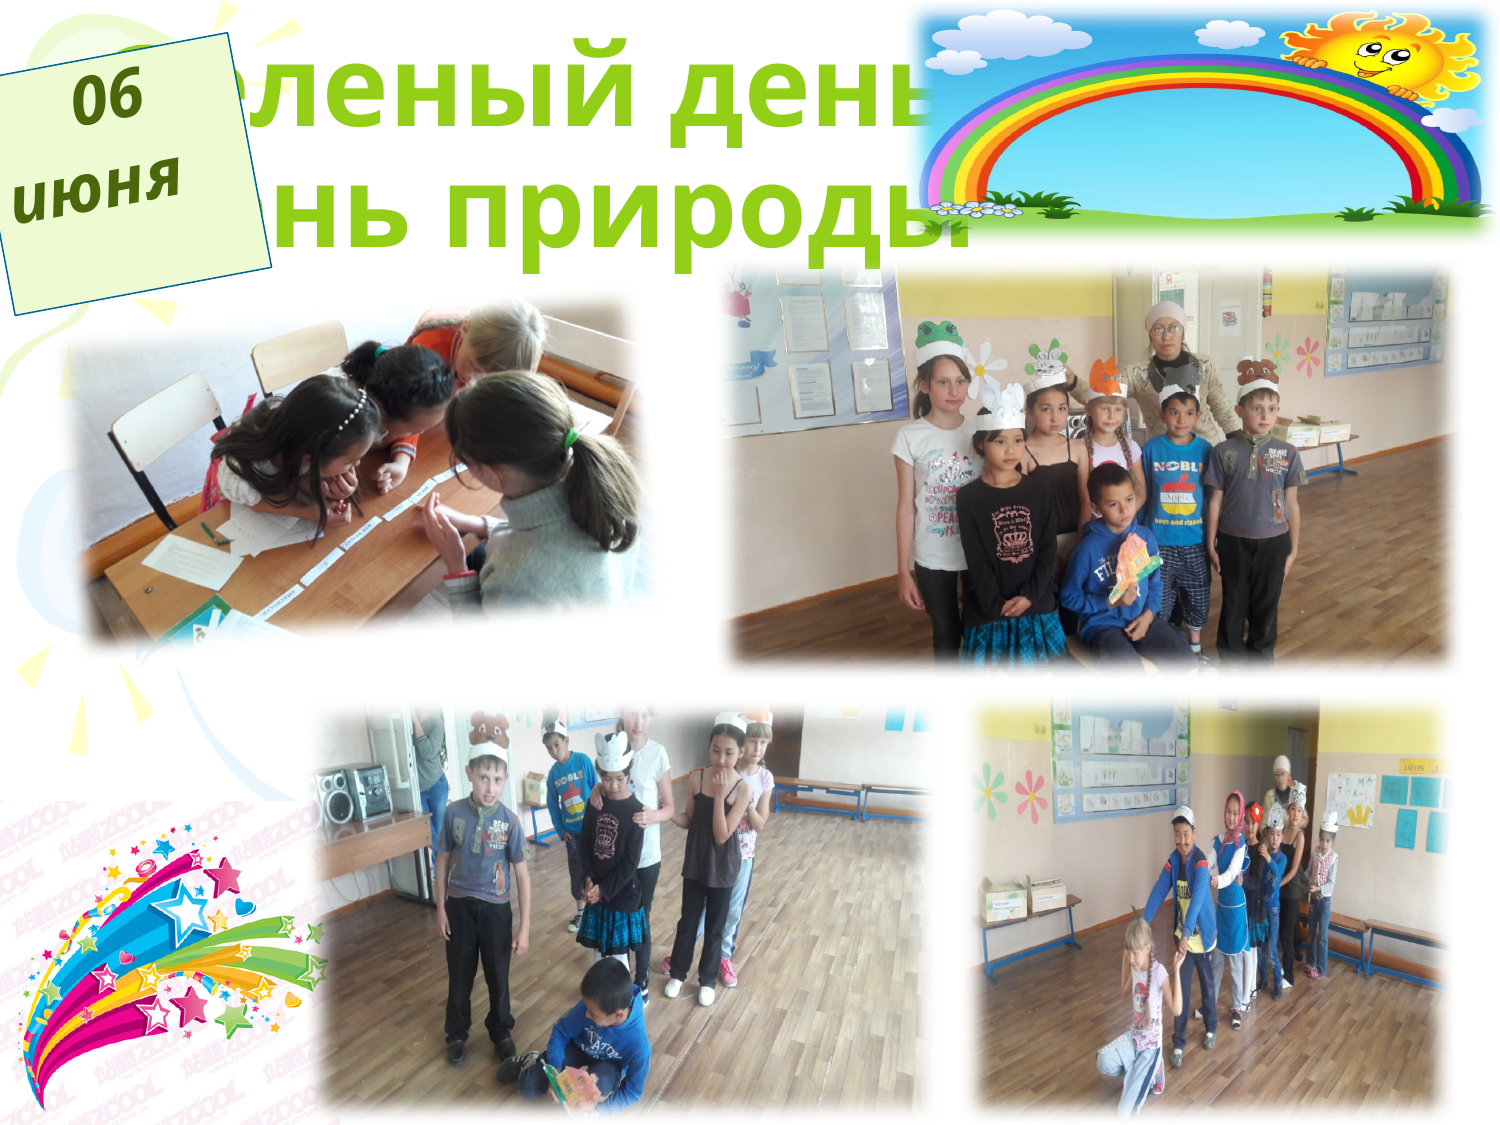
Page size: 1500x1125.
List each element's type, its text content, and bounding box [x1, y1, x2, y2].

picture [902, 0, 1500, 247]
picture [59, 305, 654, 640]
picture [0, 699, 938, 1125]
title «Зеленый день» День природы [0, 245, 13, 310]
picture [714, 257, 1466, 680]
list 06 июня [0, 31, 273, 317]
picture [960, 691, 1456, 1125]
title «Зеленый день» День природы [86, 93, 902, 310]
